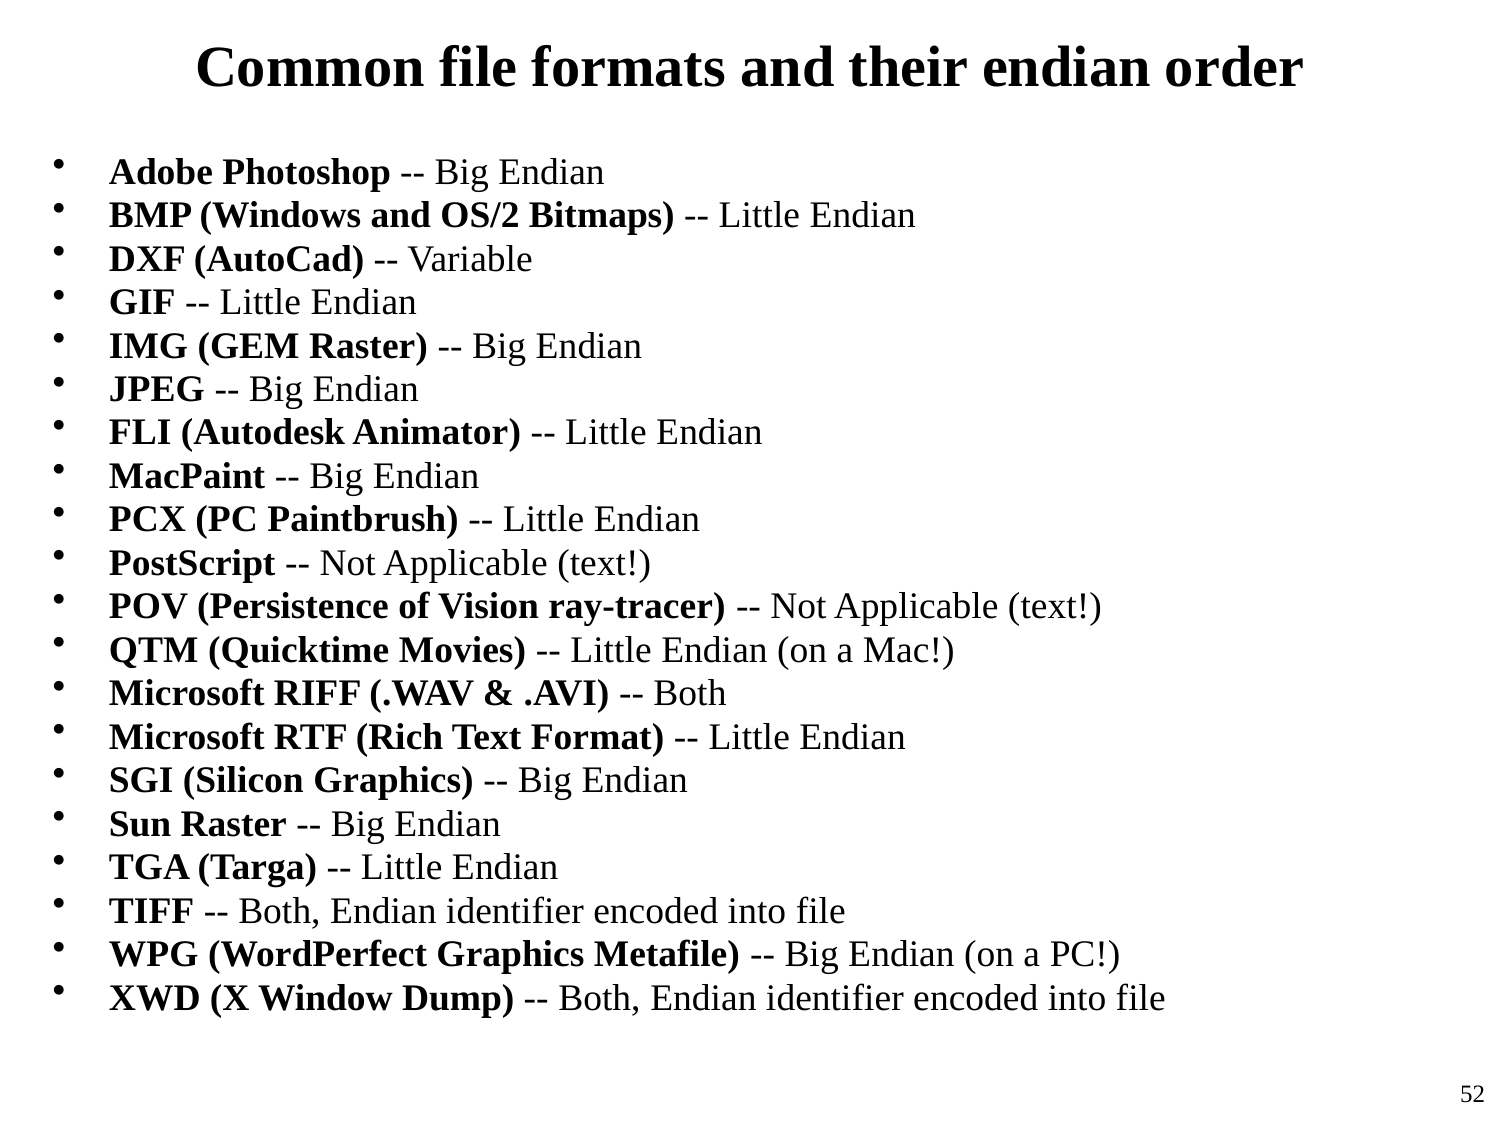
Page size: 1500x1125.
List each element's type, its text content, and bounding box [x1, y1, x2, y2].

title Common file formats and their endian order [0, 0, 1500, 126]
slide_number 52 [1186, 1069, 1500, 1125]
list Adobe Photoshop -- Big Endian BMP (Windows and OS/2 Bitmaps) -- Little Endian DXF (AutoCad) -- Variable GIF -- Little Endian IMG (GEM Raster) -- Big Endian JPEG -- Big Endian FLI (Autodesk Animator) -- Little Endian MacPaint -- Big Endian PCX (PC Paintbrush) -- Little Endian PostScript -- Not Applicable (text!) POV (Persistence of Vision ray-tracer) -- Not Applicable (text!) QTM (Quicktime Movies) -- Little Endian (on a Mac!) Microsoft RIFF (.WAV & .AVI) -- Both Microsoft RTF (Rich Text Format) -- Little Endian SGI (Silicon Graphics) -- Big Endian Sun Raster -- Big Endian TGA (Targa) -- Little Endian TIFF -- Both, Endian identifier encoded into file WPG (WordPerfect Graphics Metafile) -- Big Endian (on a PC!) XWD (X Window Dump) -- Both, Endian identifier encoded into file [37, 147, 1469, 1073]
